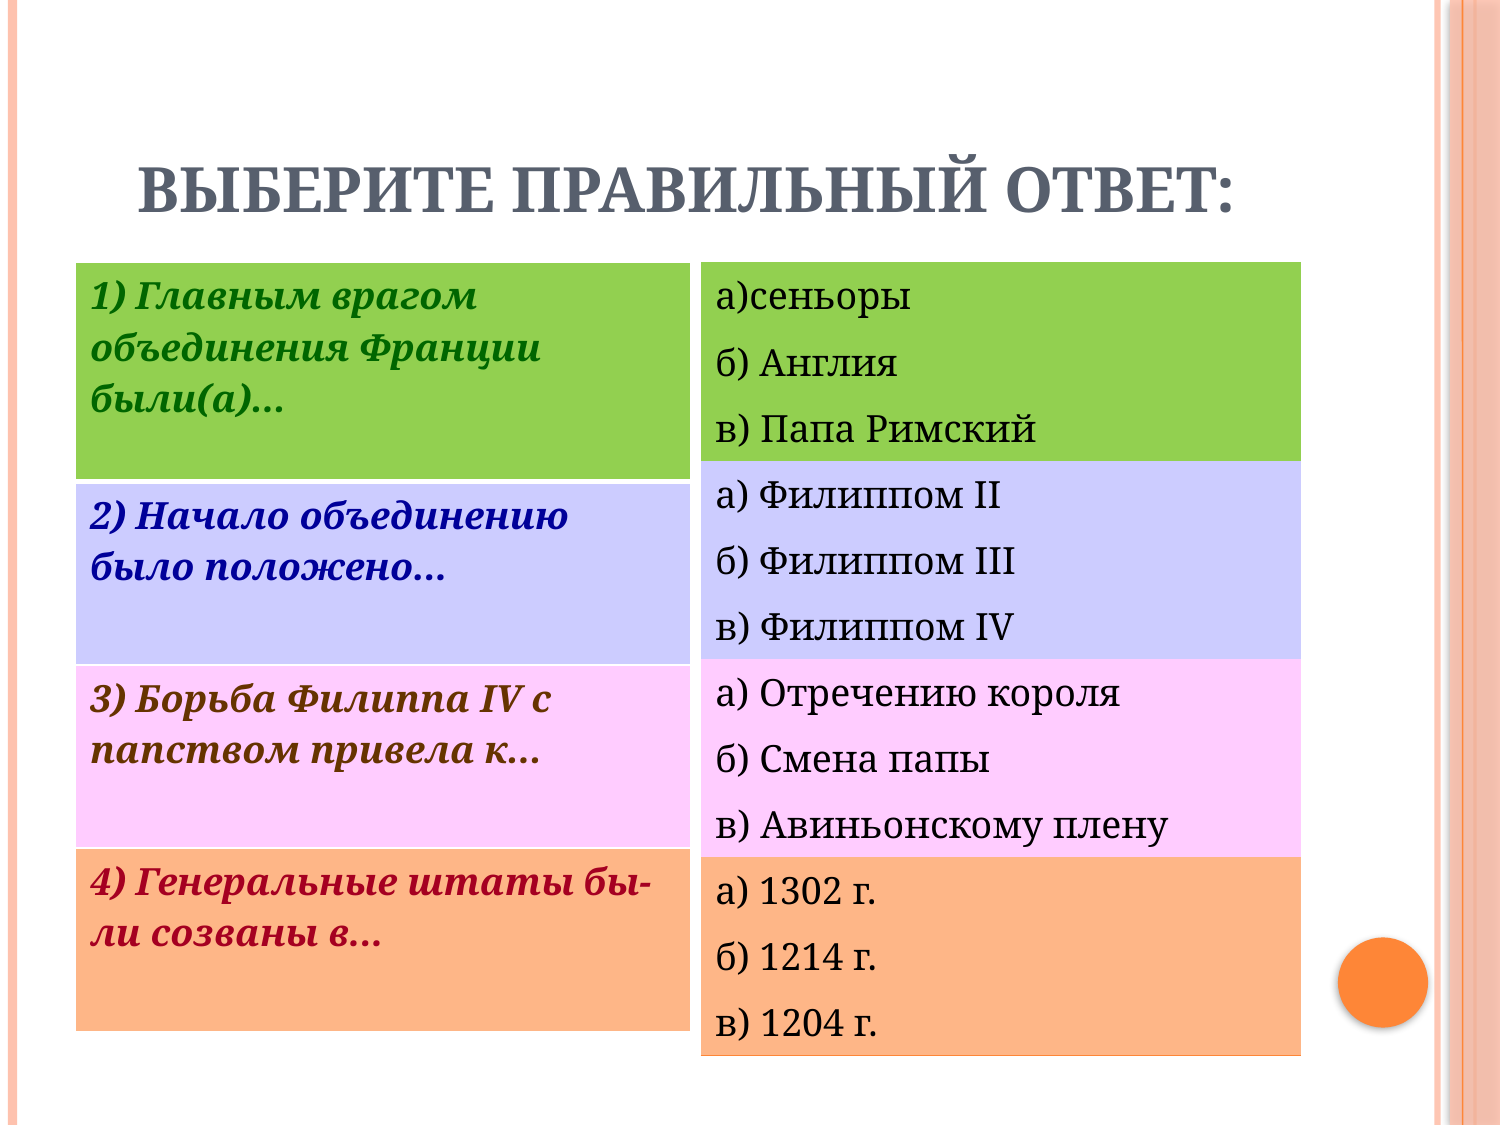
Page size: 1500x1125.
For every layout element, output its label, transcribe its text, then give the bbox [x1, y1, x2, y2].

table_cell в) Филиппом IV [701, 593, 1301, 659]
table_cell б) Англия [701, 329, 1301, 395]
table_cell 3) Борьба Филиппа IV с папством привела к... [76, 666, 690, 847]
title Выберите правильный ответ: [75, 45, 1300, 233]
table_header а)сеньоры [701, 262, 1301, 329]
table_cell а) Филиппом II [701, 461, 1301, 527]
table_cell 4) Генеральные штаты бы- ли созваны в... [76, 849, 690, 1031]
table_cell б) 1214 г. [701, 923, 1301, 989]
table_cell б) Филиппом III [701, 527, 1301, 593]
table_cell в) Авиньонскому плену [701, 791, 1301, 857]
table_cell а) Отречению короля [701, 659, 1301, 725]
table_cell в) 1204 г. [701, 989, 1301, 1055]
table_cell а) 1302 г. [701, 857, 1301, 923]
table_cell б) Смена папы [701, 725, 1301, 791]
table_header 1) Главным врагом объединения Франции были(а)... [76, 263, 690, 479]
table_cell в) Папа Римский [701, 395, 1301, 461]
table_cell 2) Начало объединению было положено... [76, 484, 690, 664]
